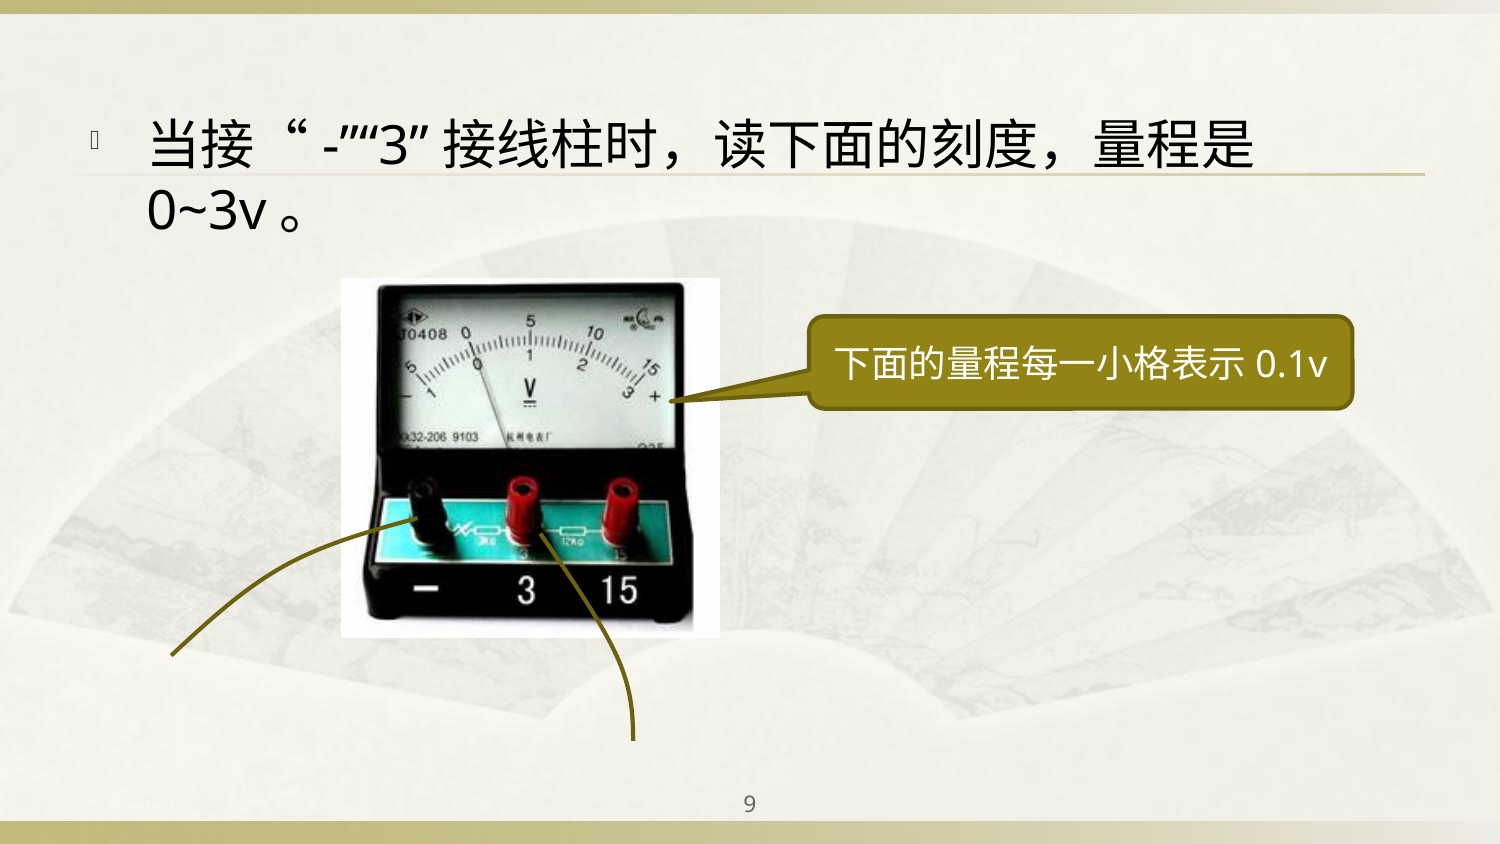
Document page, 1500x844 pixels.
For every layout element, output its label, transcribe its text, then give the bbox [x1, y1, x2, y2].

picture [0, 14, 1500, 821]
list 当接“-”“3”接线柱时，读下面的刻度，量程是0~3v。 [75, 102, 1425, 774]
text_box [591, 647, 636, 741]
text_box [169, 540, 337, 658]
text_box 下面的量程每一小格表示0.1v [724, 314, 1355, 411]
slide_number 9 [675, 787, 825, 823]
